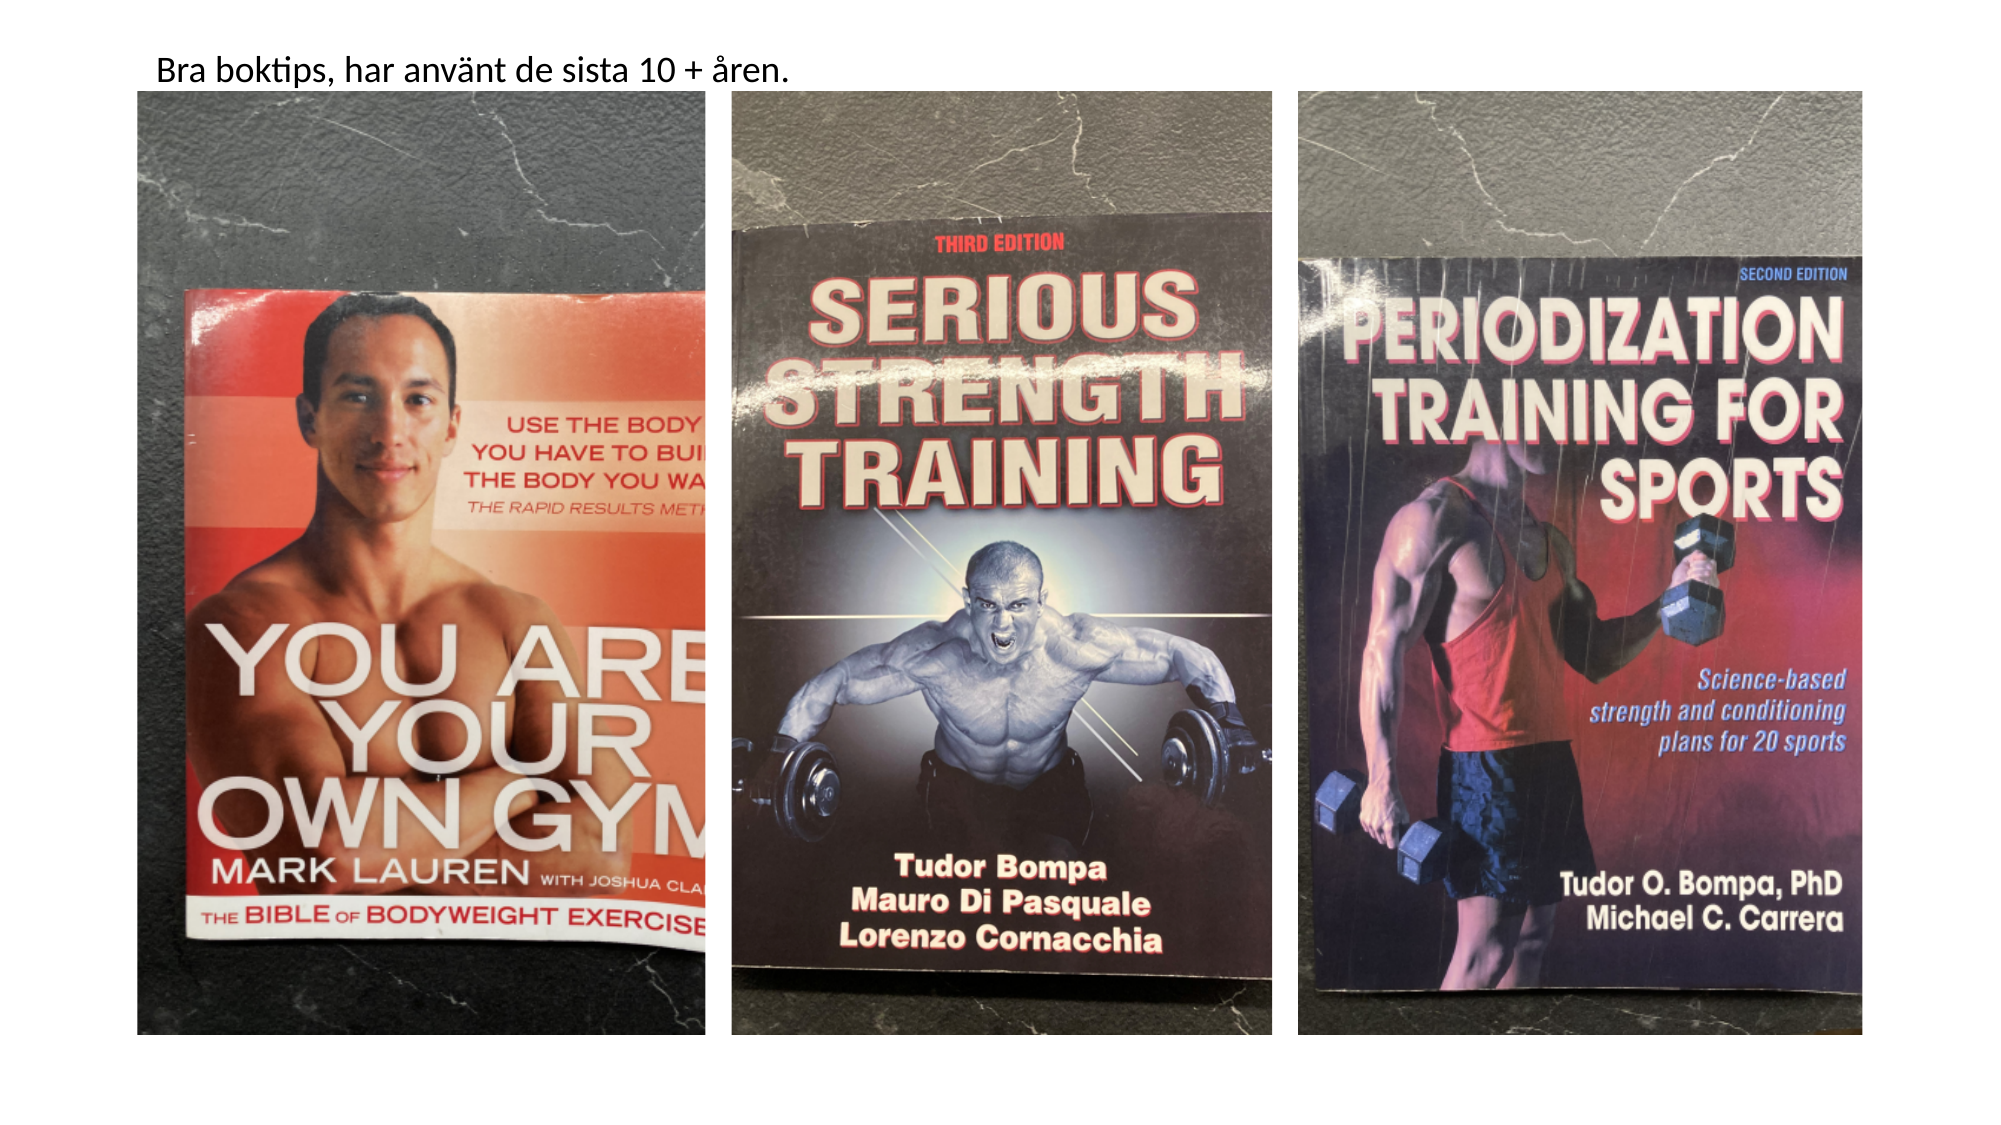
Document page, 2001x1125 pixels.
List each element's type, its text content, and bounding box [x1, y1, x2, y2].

picture [1298, 91, 1863, 1035]
picture [137, 91, 706, 1035]
text_box Bra boktips, har använt de sista 10 + åren. [141, 37, 815, 98]
picture [731, 91, 1273, 1035]
